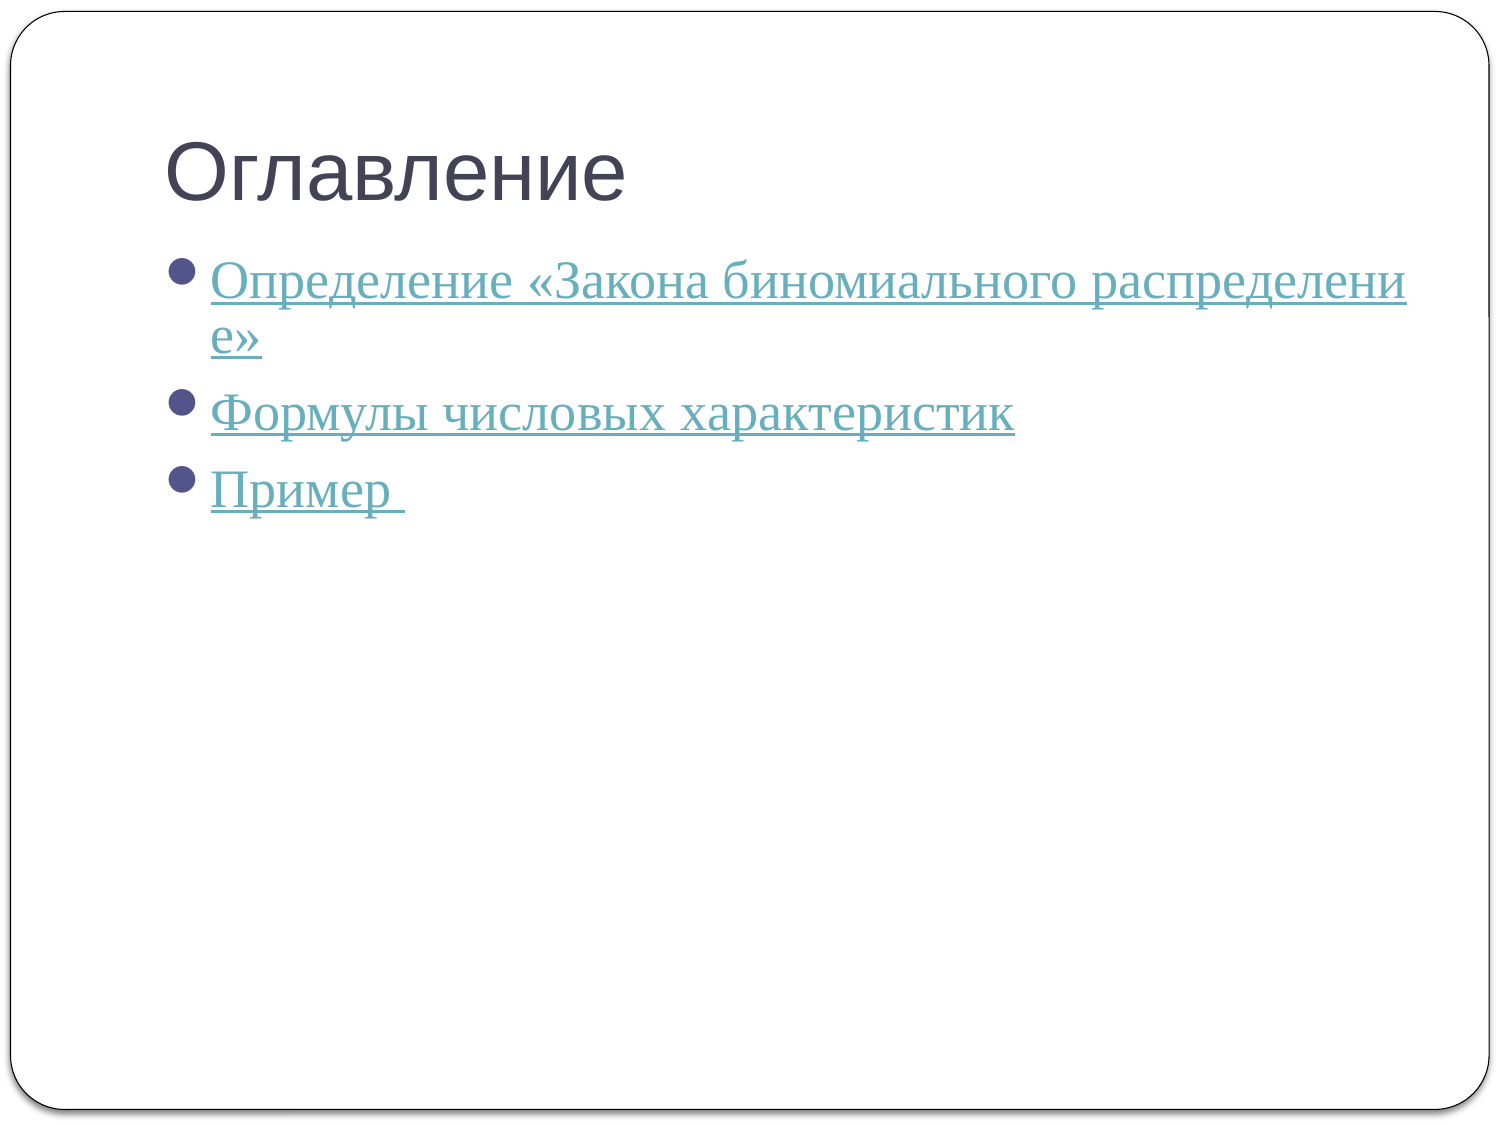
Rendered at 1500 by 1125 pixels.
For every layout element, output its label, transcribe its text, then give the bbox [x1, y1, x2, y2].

list Определение «Закона биномиального распределение» Формулы числовых характеристик Пример [150, 237, 1425, 988]
title Оглавление [150, 45, 1425, 233]
